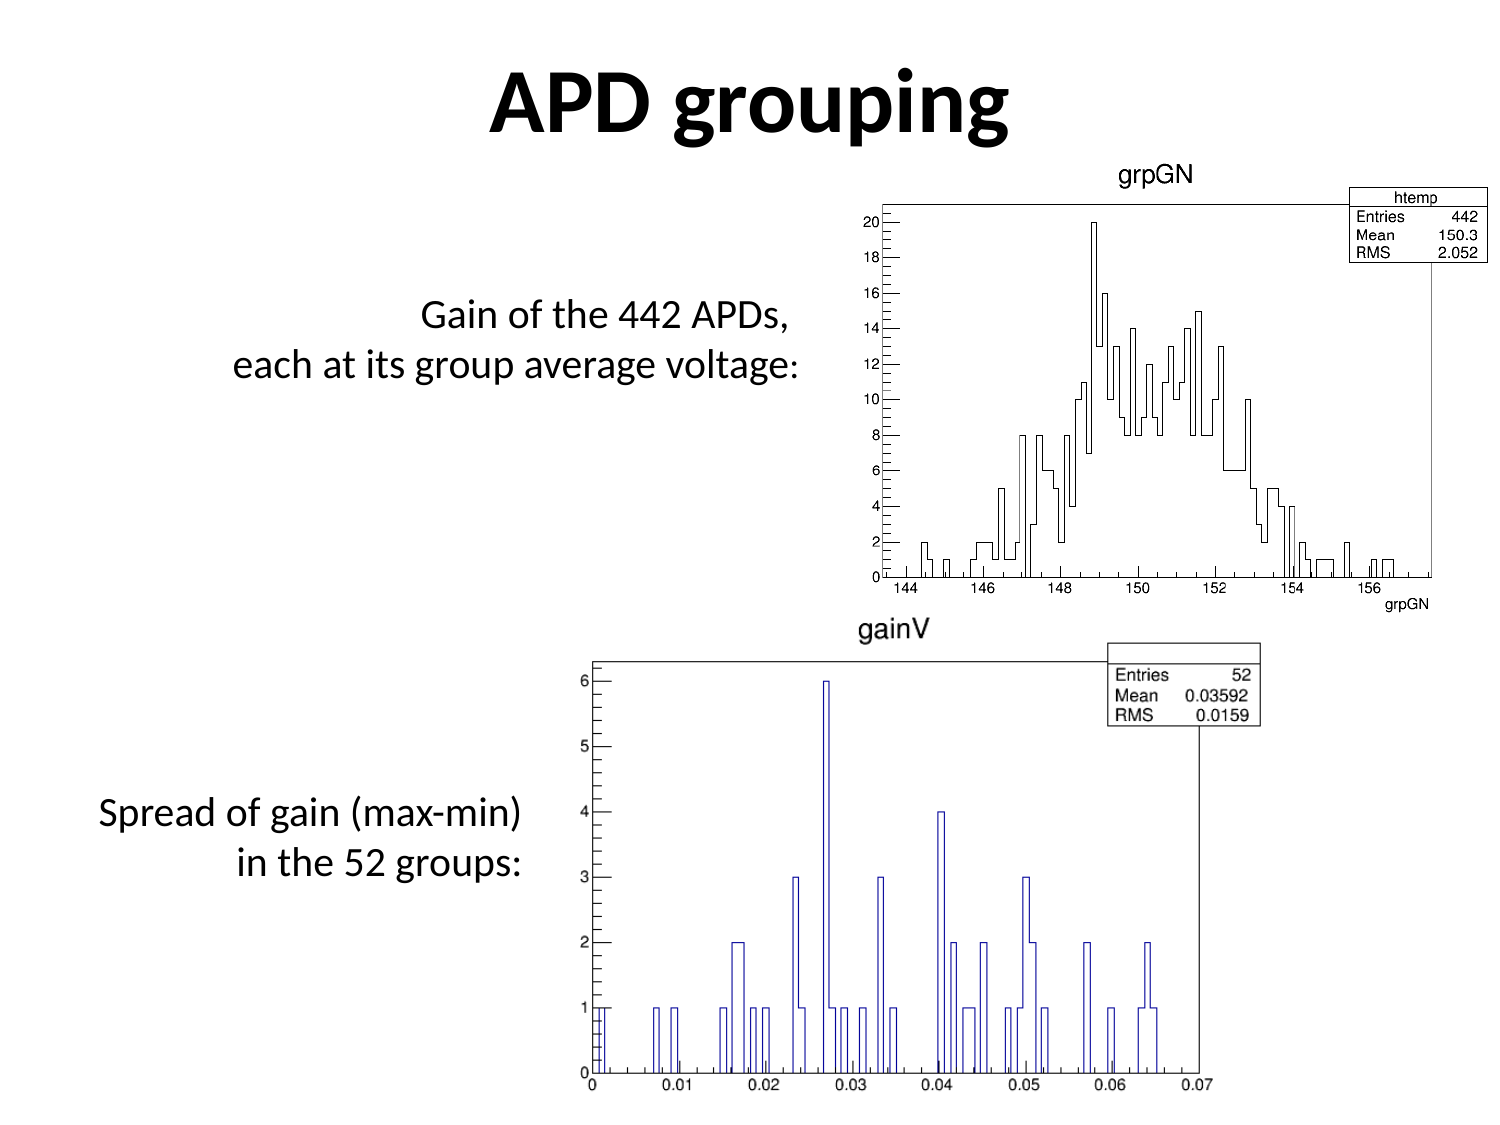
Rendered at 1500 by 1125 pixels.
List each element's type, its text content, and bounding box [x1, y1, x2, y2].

text_box Spread of gain (max-min) in the 52 groups: [41, 777, 538, 892]
title APD grouping [75, 2, 1425, 190]
picture [551, 157, 1500, 1125]
text_box Gain of the 442 APDs, each at its group average voltage: [171, 279, 808, 395]
